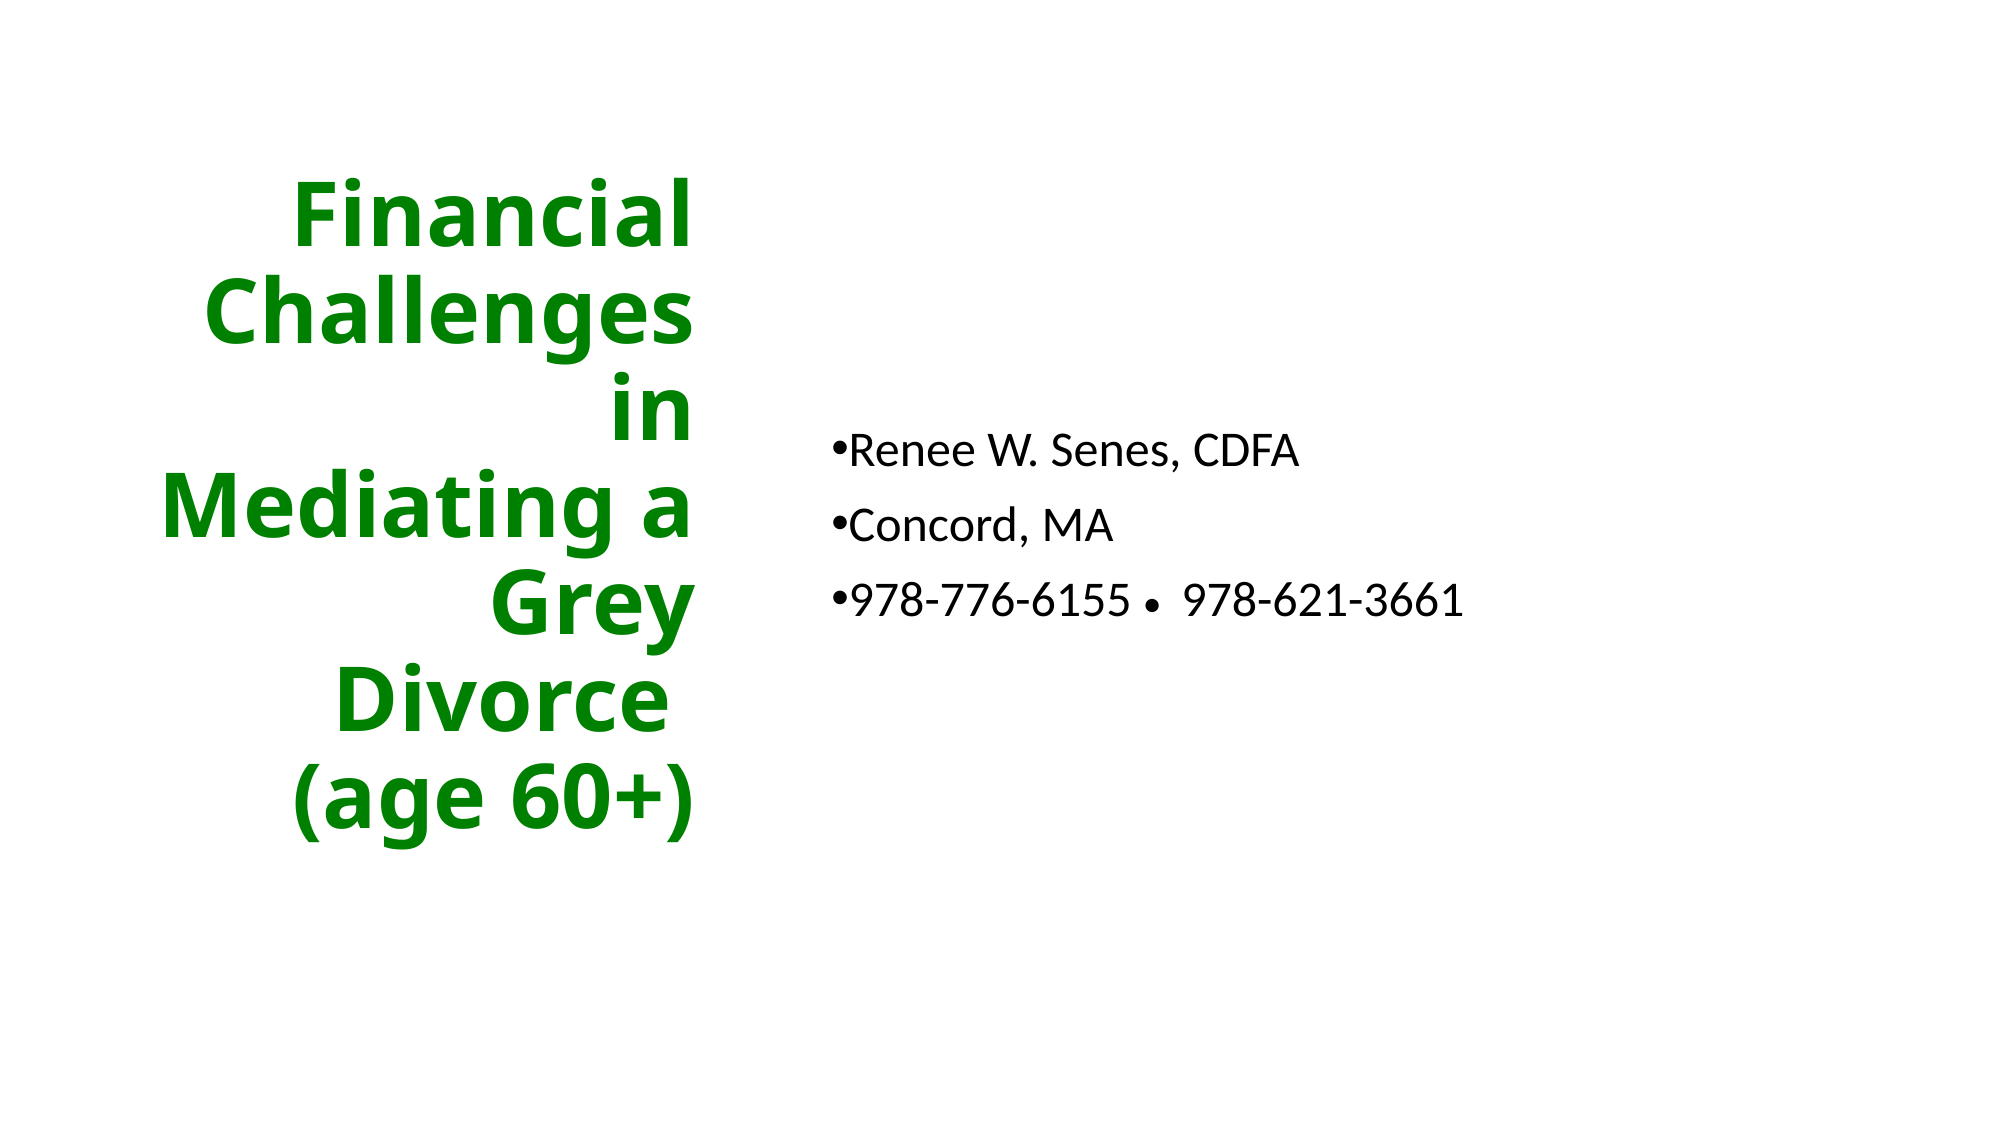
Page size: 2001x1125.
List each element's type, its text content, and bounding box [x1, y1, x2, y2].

title Financial Challenges in Mediating a Grey Divorce (age 60+) [137, 158, 711, 967]
subtitle Renee W. Senes, CDFA Concord, MA 978-776-6155 • 978-621-3661 [816, 158, 1863, 967]
